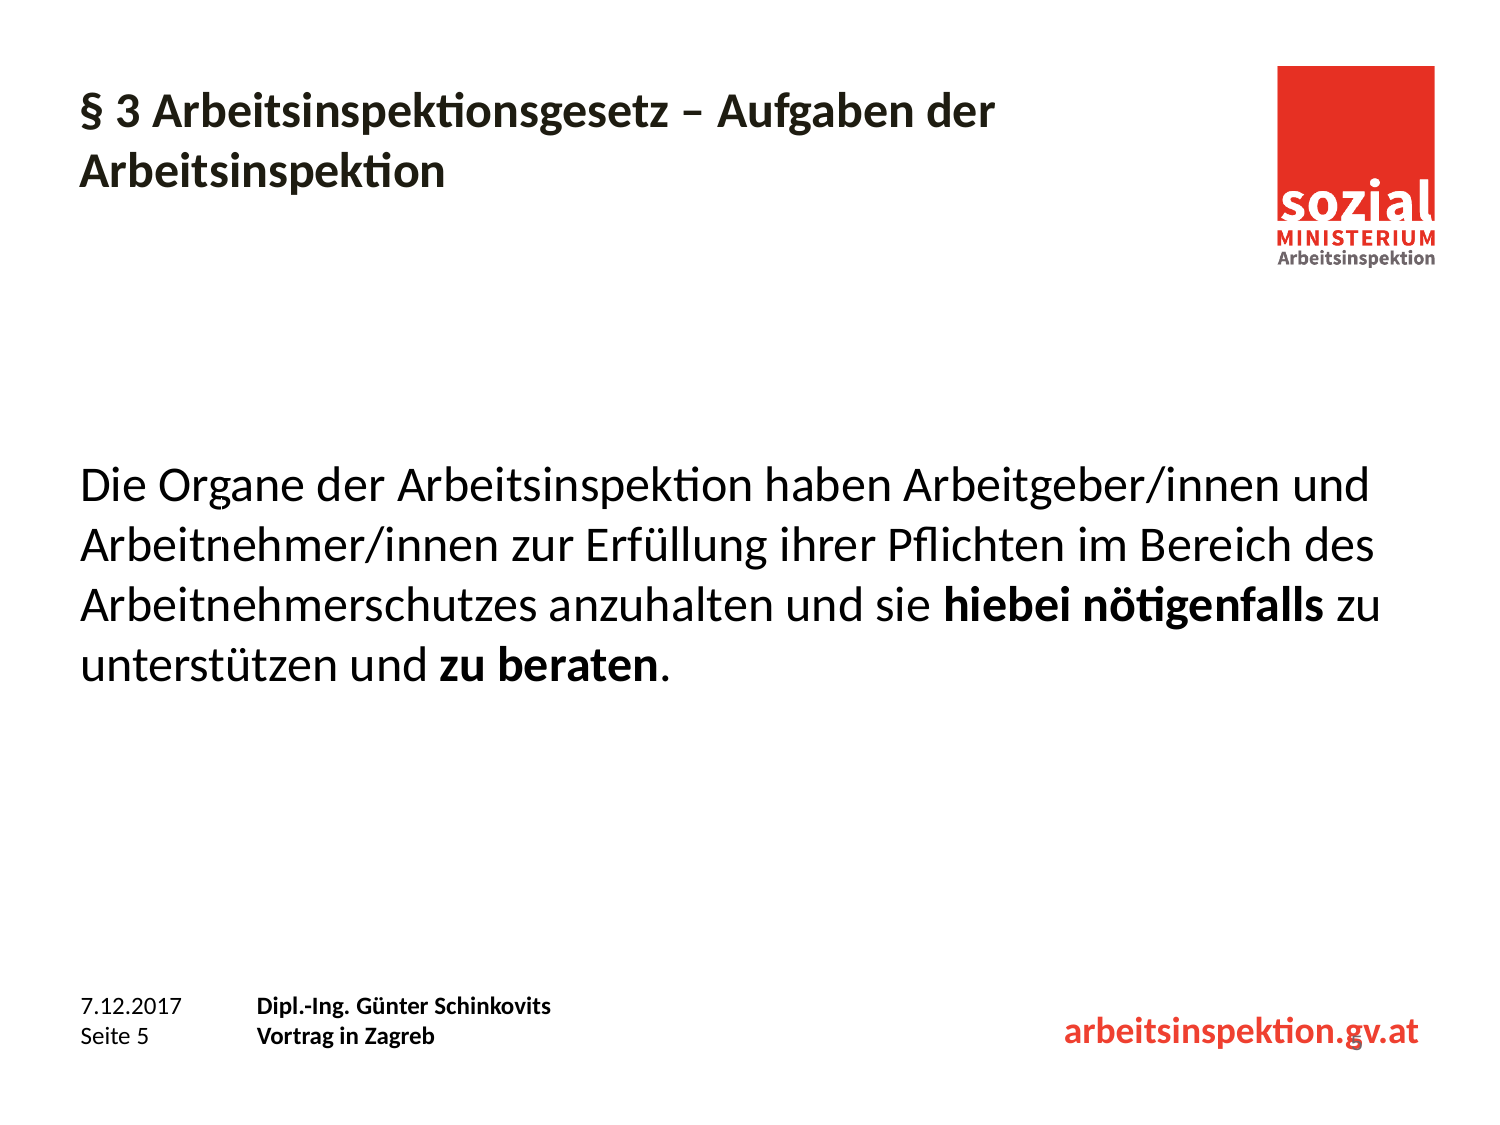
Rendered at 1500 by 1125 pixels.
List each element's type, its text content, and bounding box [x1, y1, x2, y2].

list Die Organe der Arbeitsinspektion haben Arbeitgeber/innen und Arbeitnehmer/innen zur Erfüllung ihrer Pflichten im Bereich des Arbeitnehmerschutzes anzuhalten und sie hiebei nötigenfalls zu unterstützen und zu beraten. [64, 243, 1436, 965]
title § 3 Arbeitsinspektionsgesetz – Aufgaben der Arbeitsinspektion [64, 66, 1329, 210]
slide_number 5 [1336, 1022, 1500, 1098]
picture [1277, 66, 1435, 243]
